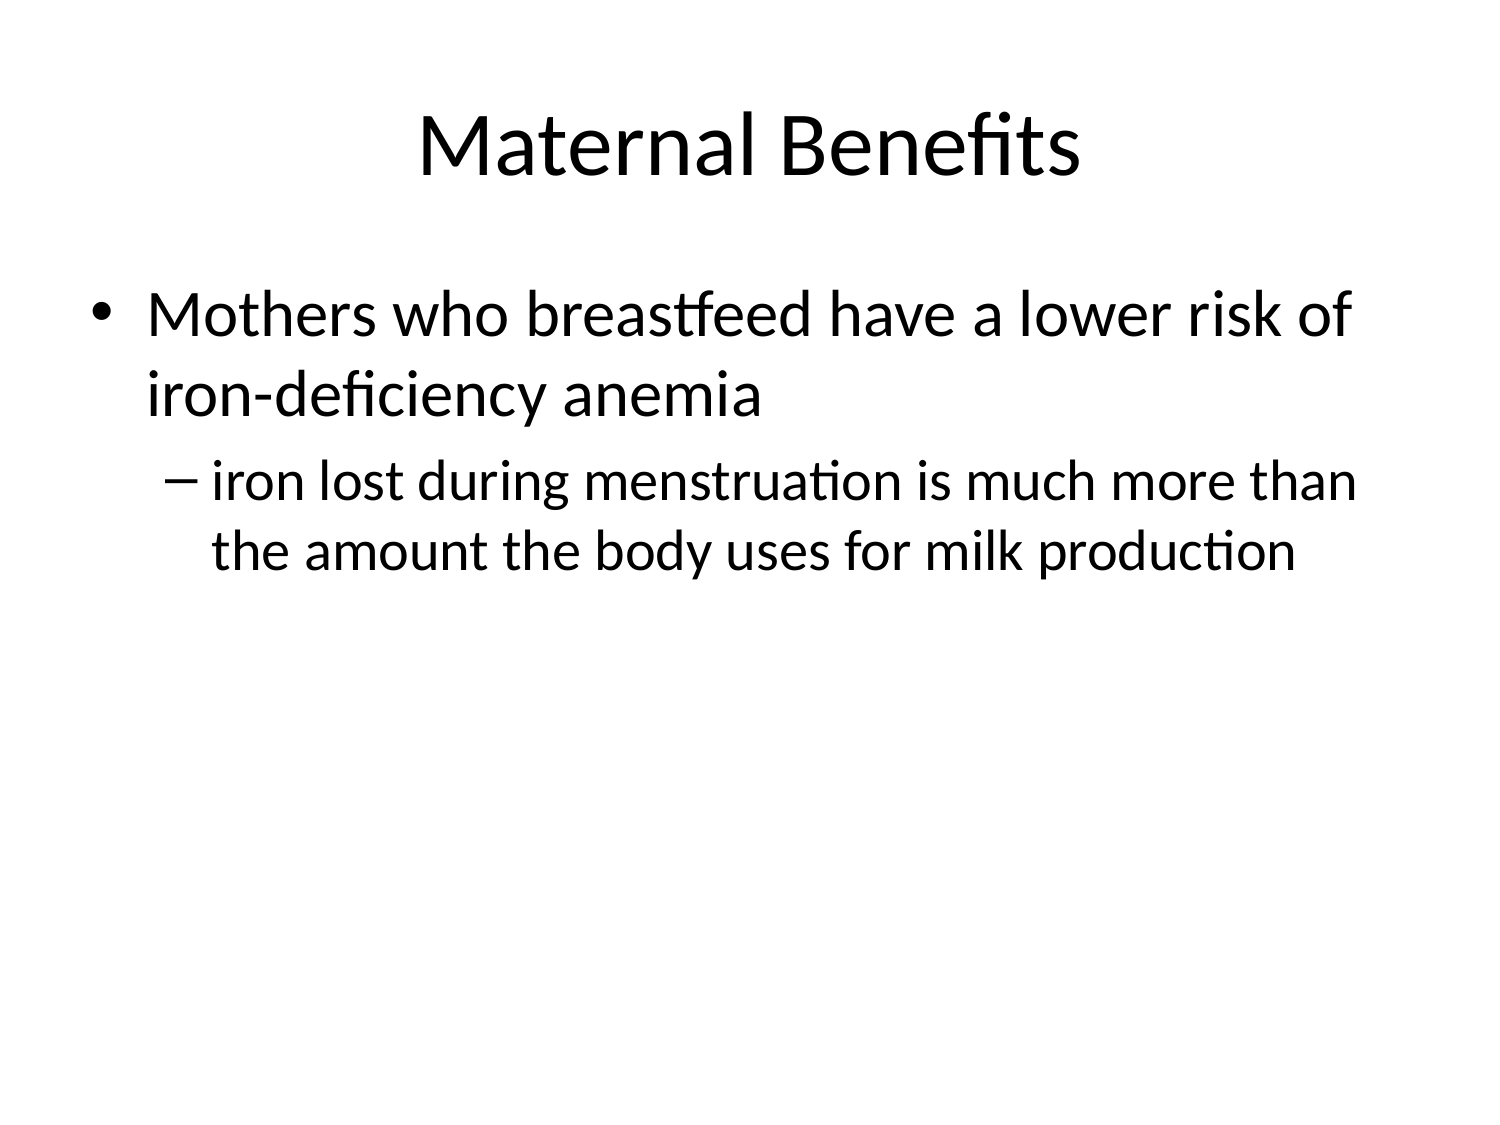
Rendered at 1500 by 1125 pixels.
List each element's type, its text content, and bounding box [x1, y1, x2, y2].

title Maternal Benefits [75, 45, 1425, 233]
list Mothers who breastfeed have a lower risk of iron-deficiency anemia iron lost during menstruation is much more than the amount the body uses for milk production [75, 262, 1425, 1005]
